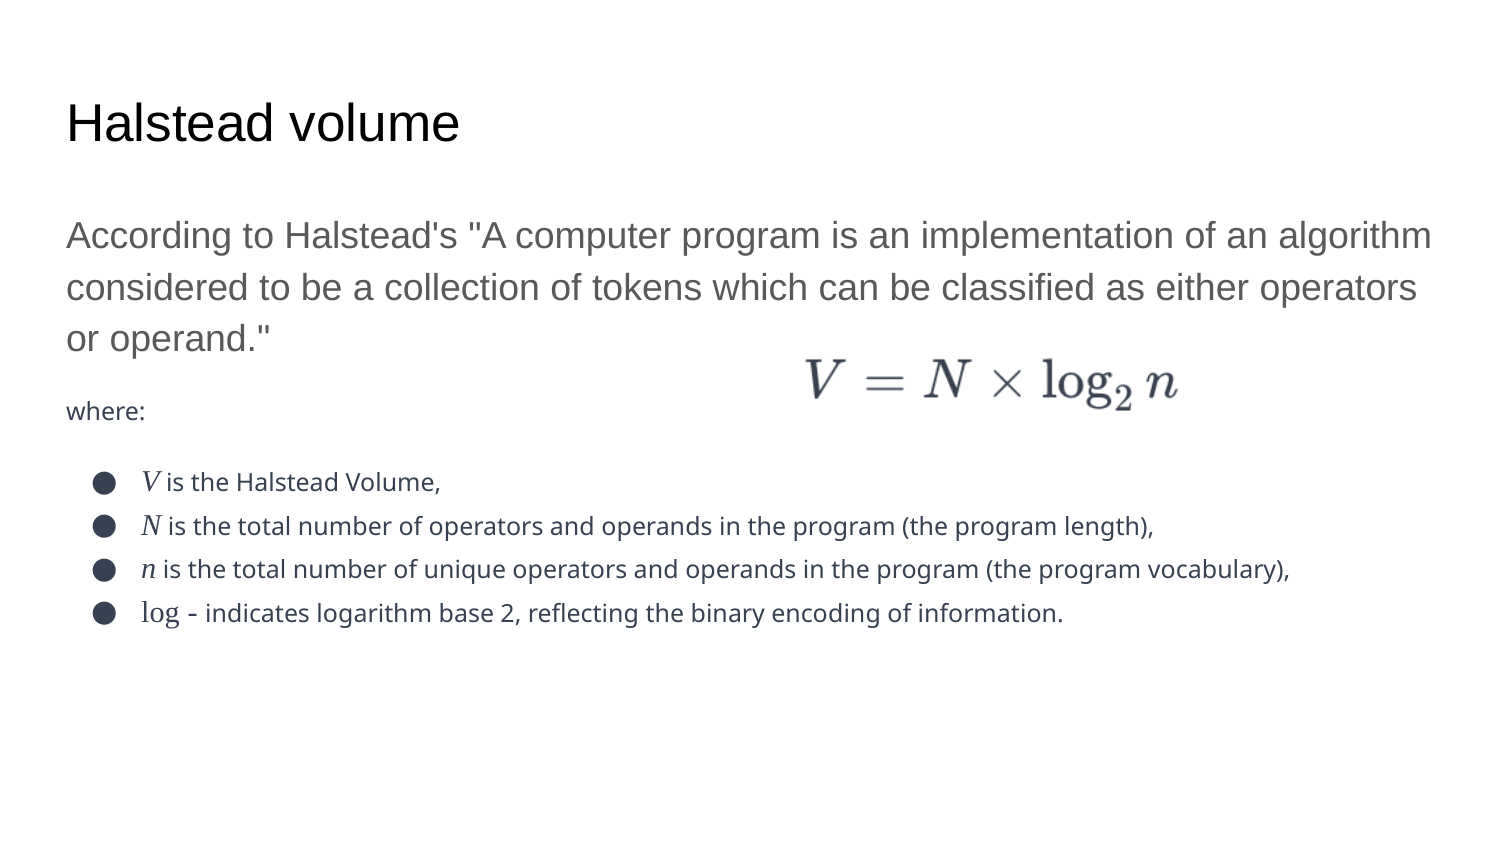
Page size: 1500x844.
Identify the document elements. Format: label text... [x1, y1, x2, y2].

list According to Halstead's "A computer program is an implementation of an algorithm considered to be a collection of tokens which can be classified as either operators or operand." where: V is the Halstead Volume, N is the total number of operators and operands in the program (the program length), n is the total number of unique operators and operands in the program (the program vocabulary), log⁡ - indicates logarithm base 2, reflecting the binary encoding of information. [51, 189, 1449, 750]
picture [782, 311, 1270, 459]
title Halstead volume [51, 72, 1449, 167]
